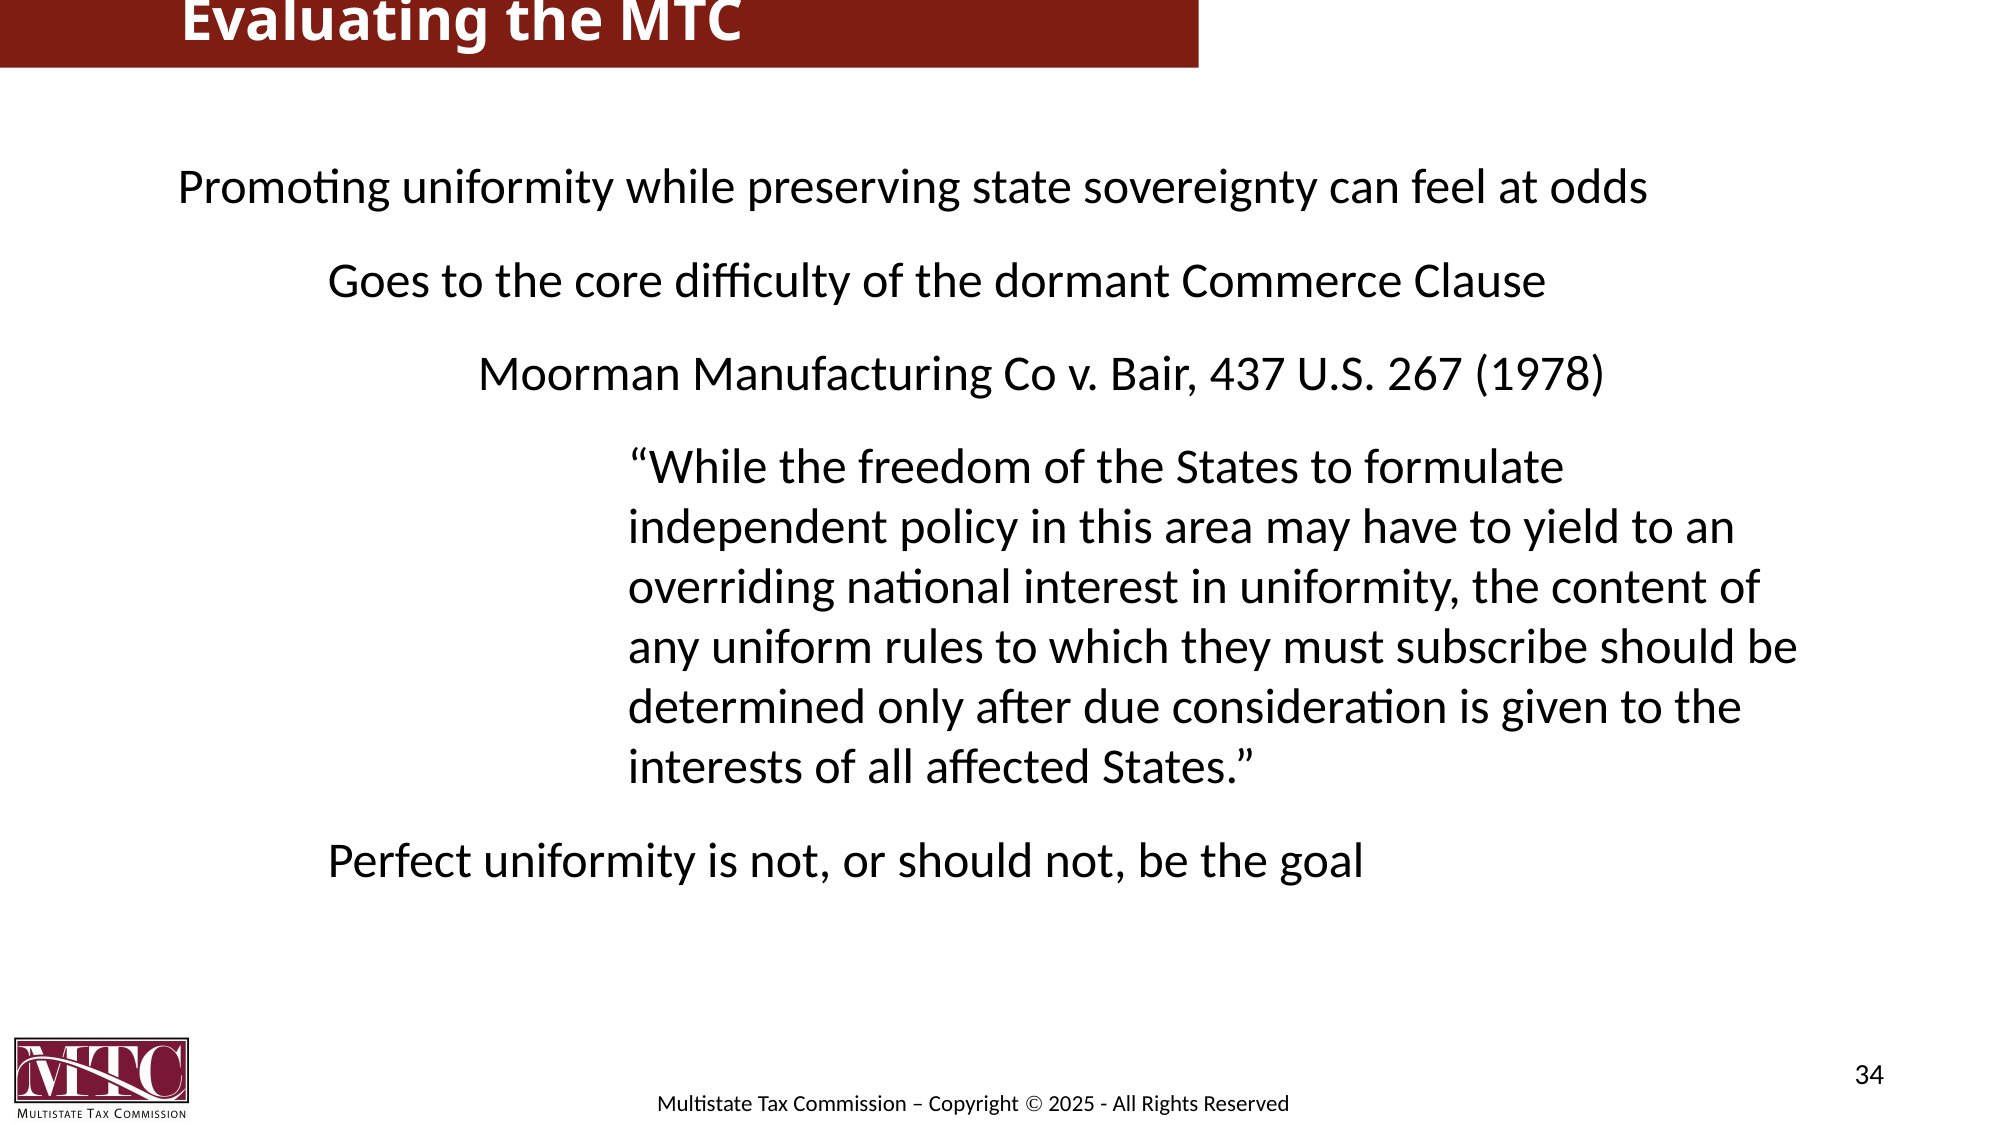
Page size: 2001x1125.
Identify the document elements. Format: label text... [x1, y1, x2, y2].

slide_number 34 [1412, 1042, 1900, 1103]
picture [13, 1036, 190, 1125]
list Promoting uniformity while preserving state sovereignty can feel at odds Goes to the core difficulty of the dormant Commerce Clause Moorman Manufacturing Co v. Bair, 437 U.S. 267 (1978) “While the freedom of the States to formulate independent policy in this area may have to yield to an overriding national interest in uniformity, the content of any uniform rules to which they must subscribe should be determined only after due consideration is given to the interests of all affected States.” Perfect uniformity is not, or should not, be the goal [162, 146, 1815, 1006]
title Evaluating the MTC [0, 0, 1199, 68]
